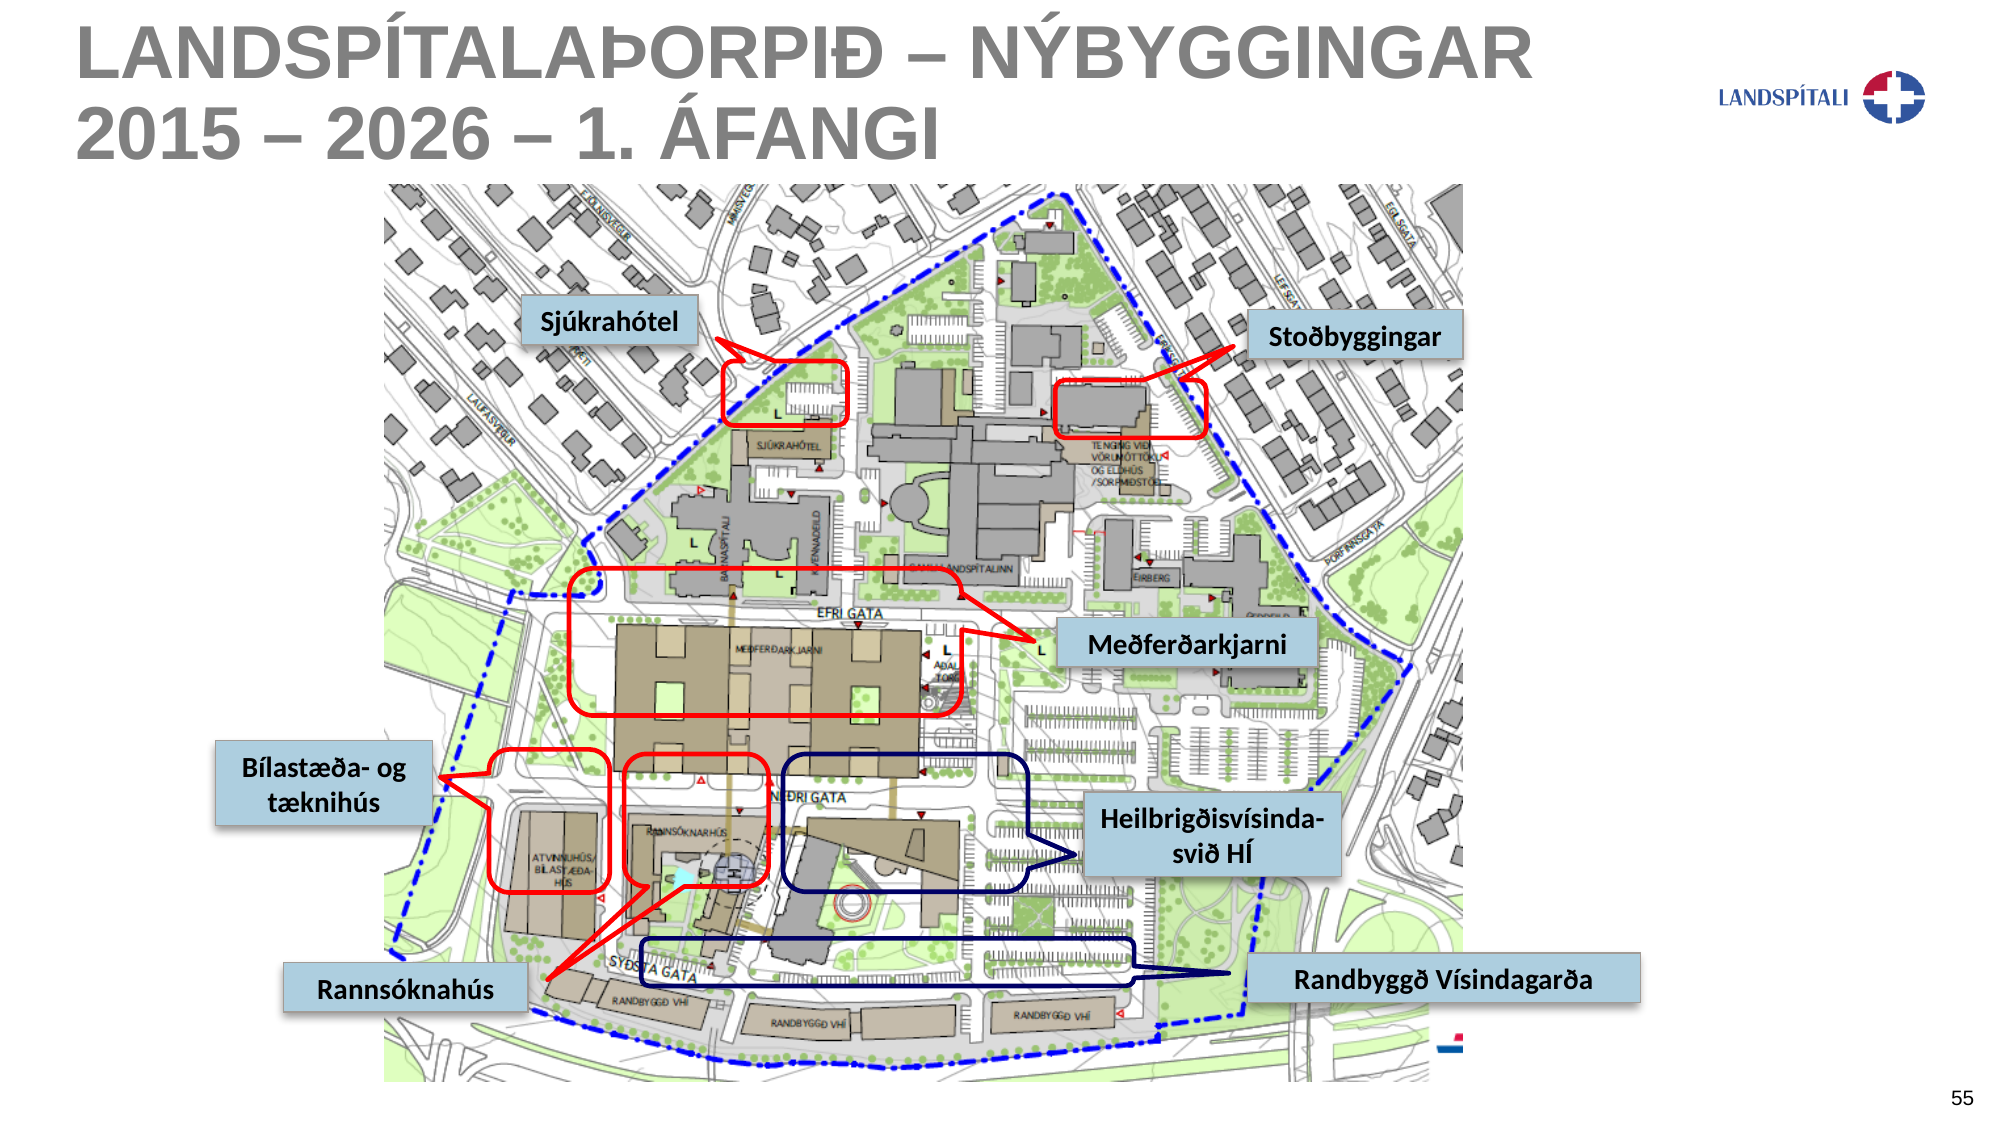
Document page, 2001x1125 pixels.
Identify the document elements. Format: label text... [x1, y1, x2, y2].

slide_number 55 [1925, 1084, 2000, 1125]
text_box Rannsóknahús [283, 962, 379, 1013]
text_box Randbyggð Vísindagarða [1468, 952, 1641, 1003]
picture [384, 183, 1464, 1082]
picture [1718, 64, 1932, 130]
text_box Bílastæða- og tæknihús [215, 740, 379, 826]
title Landspítalaþorpið – nýbyggingar 2015 – 2026 – 1. áfangi [75, 4, 1718, 176]
